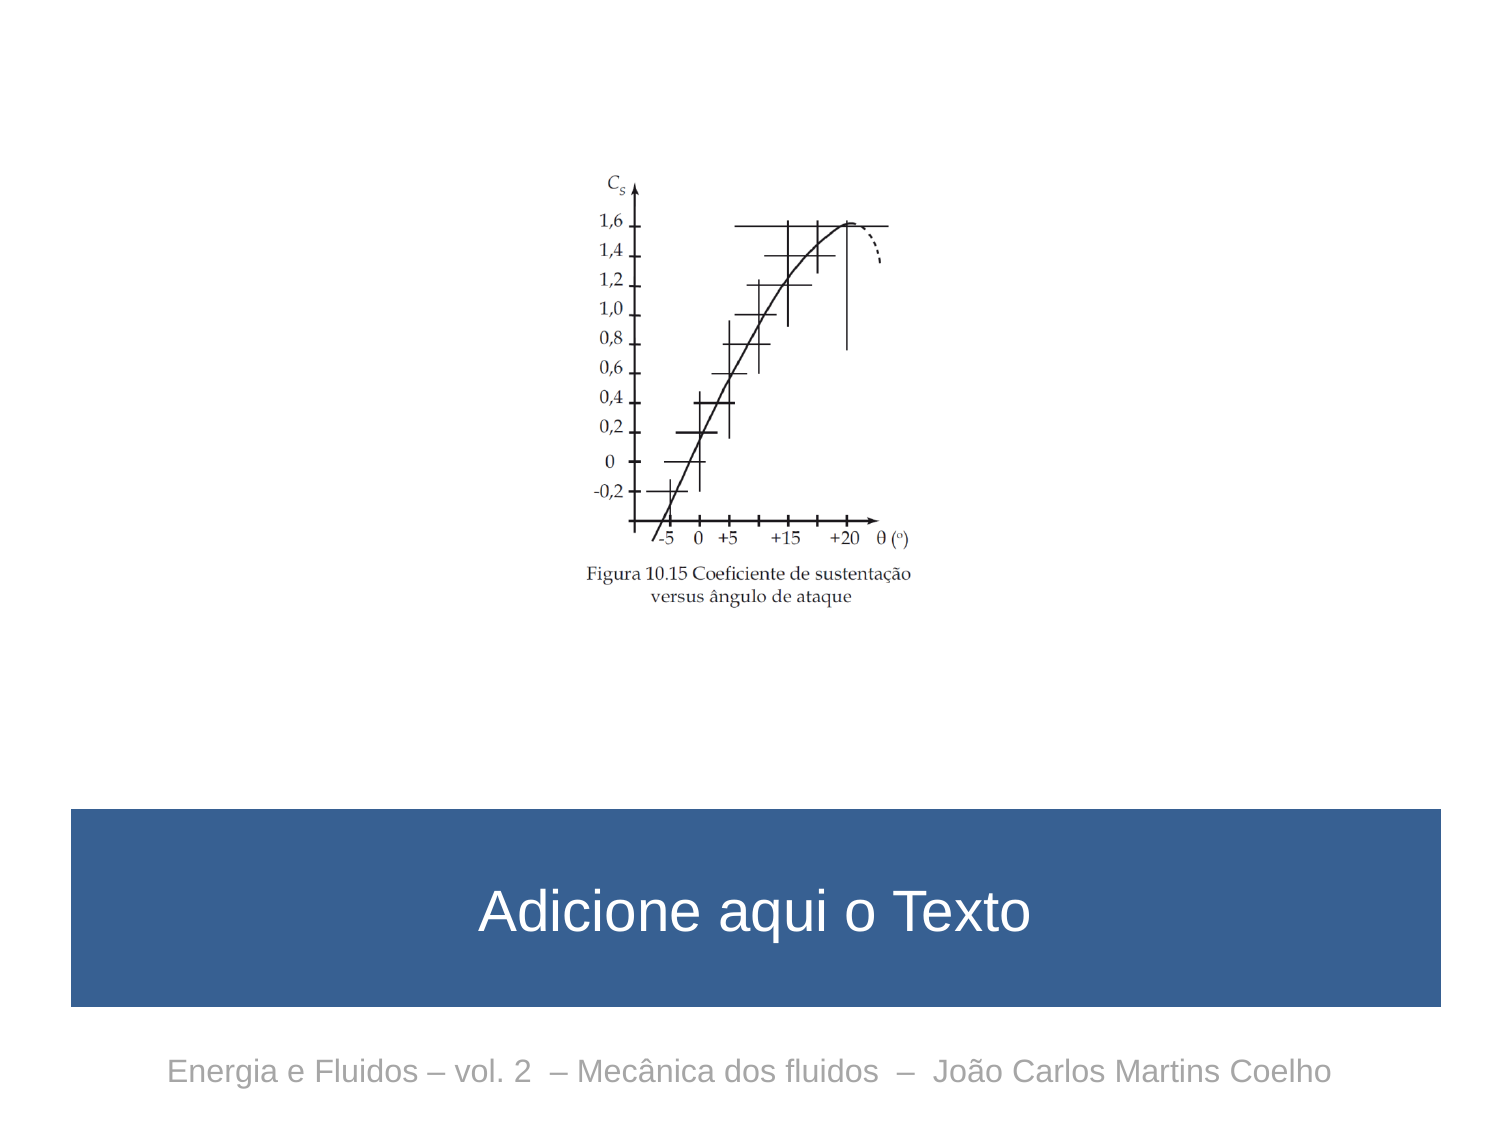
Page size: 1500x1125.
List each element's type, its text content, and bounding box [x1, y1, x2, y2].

text_box Adicione aqui o Texto [70, 808, 1442, 1008]
picture [563, 148, 943, 618]
footer Energia e Fluidos – vol. 2 – Mecânica dos fluidos – João Carlos Martins Coelho [0, 1042, 1500, 1103]
